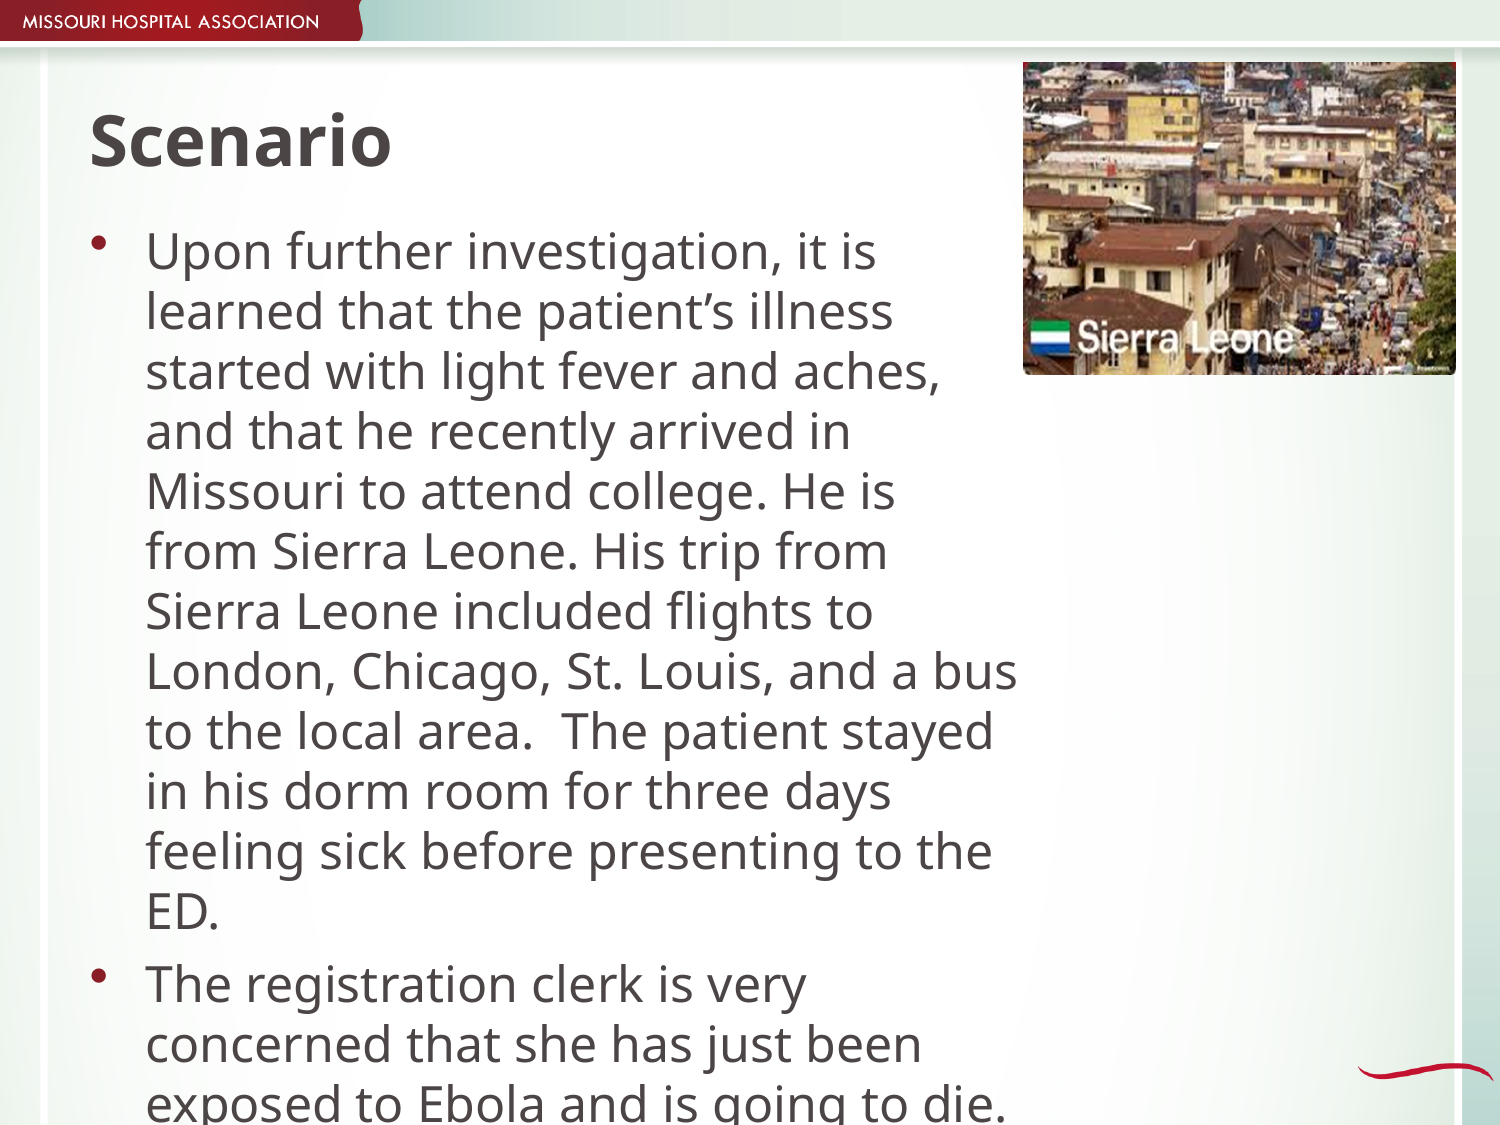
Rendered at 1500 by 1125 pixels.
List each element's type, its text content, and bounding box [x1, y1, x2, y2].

list Upon further investigation, it is learned that the patient’s illness started with light fever and aches, and that he recently arrived in Missouri to attend college. He is from Sierra Leone. His trip from Sierra Leone included flights to London, Chicago, St. Louis, and a bus to the local area. The patient stayed in his dorm room for three days feeling sick before presenting to the ED. The registration clerk is very concerned that she has just been exposed to Ebola and is going to die. [74, 212, 1038, 863]
picture [0, 0, 1500, 1125]
title Scenario [75, 99, 1018, 188]
